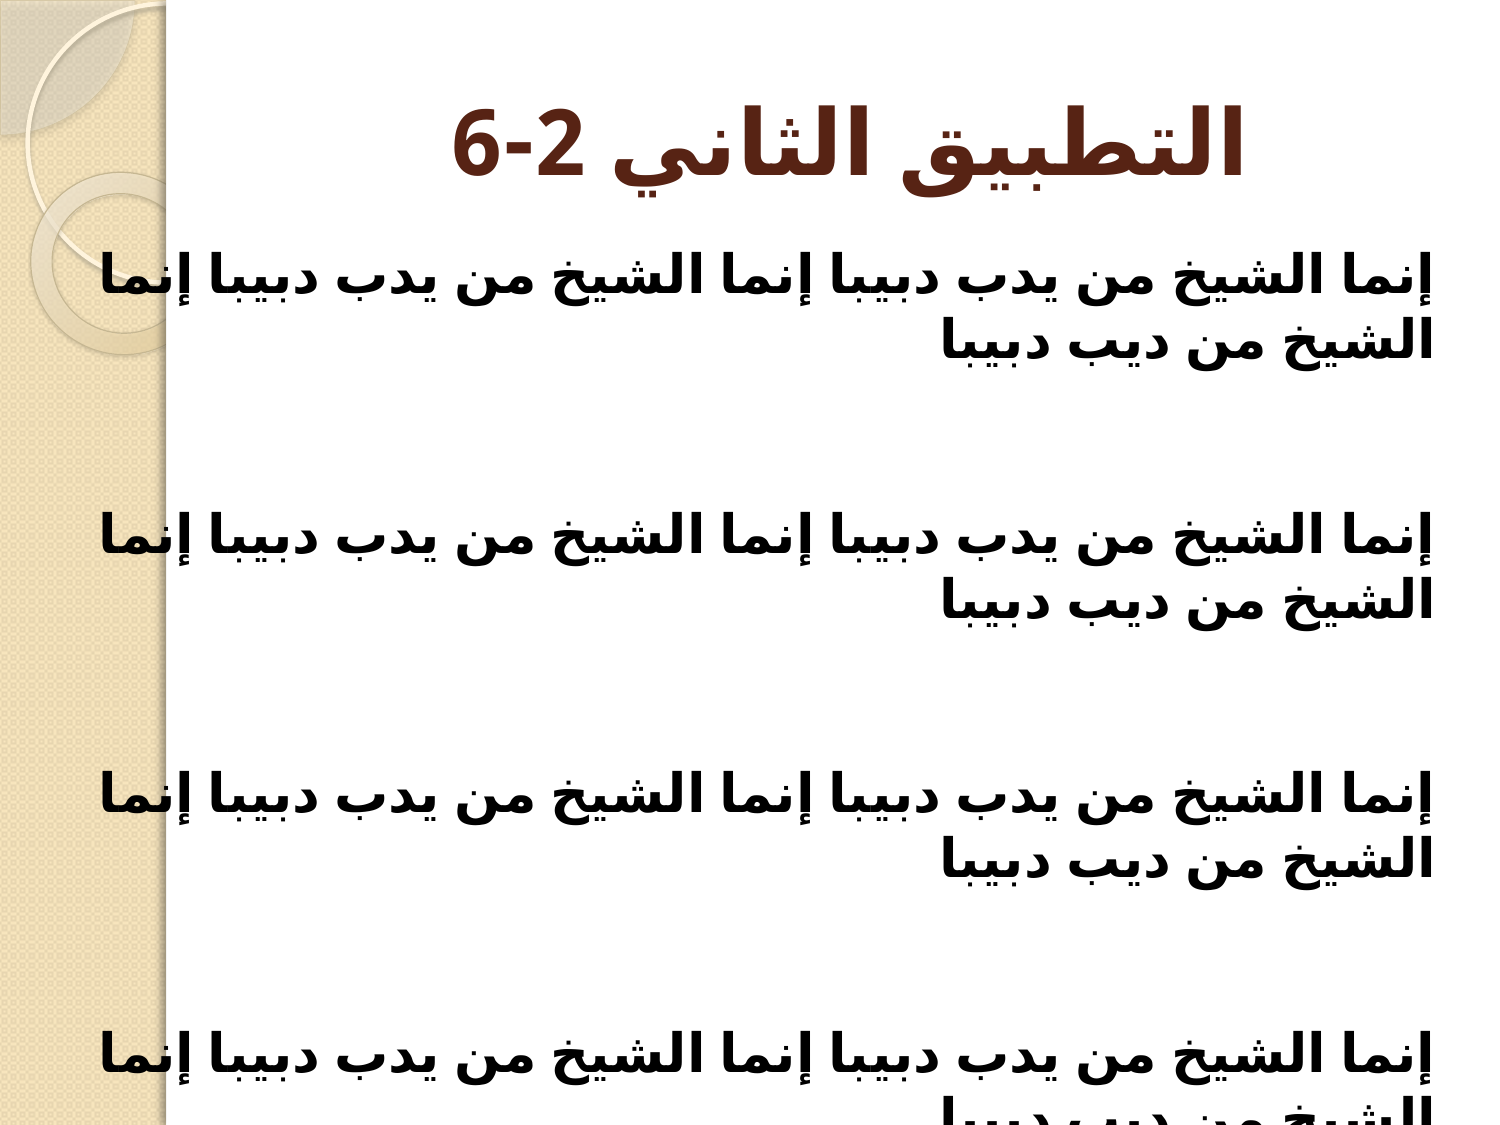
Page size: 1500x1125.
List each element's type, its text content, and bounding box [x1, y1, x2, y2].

list إنما الشيخ من يدب دبيبا إنما الشيخ من يدب دبيبا إنما الشيخ من ديب دبيبا إنما الشيخ من يدب دبيبا إنما الشيخ من يدب دبيبا إنما الشيخ من ديب دبيبا إنما الشيخ من يدب دبيبا إنما الشيخ من يدب دبيبا إنما الشيخ من ديب دبيبا إنما الشيخ من يدب دبيبا إنما الشيخ من يدب دبيبا إنما الشيخ من ديب دبيبا إنما الشيخ من يدب دبيبا إنما الشيخ من يدب دبيبا إنما الشيخ من ديب دبيبا [17, 231, 1466, 1059]
title التطبيق الثاني 2-6 [235, 45, 1466, 231]
